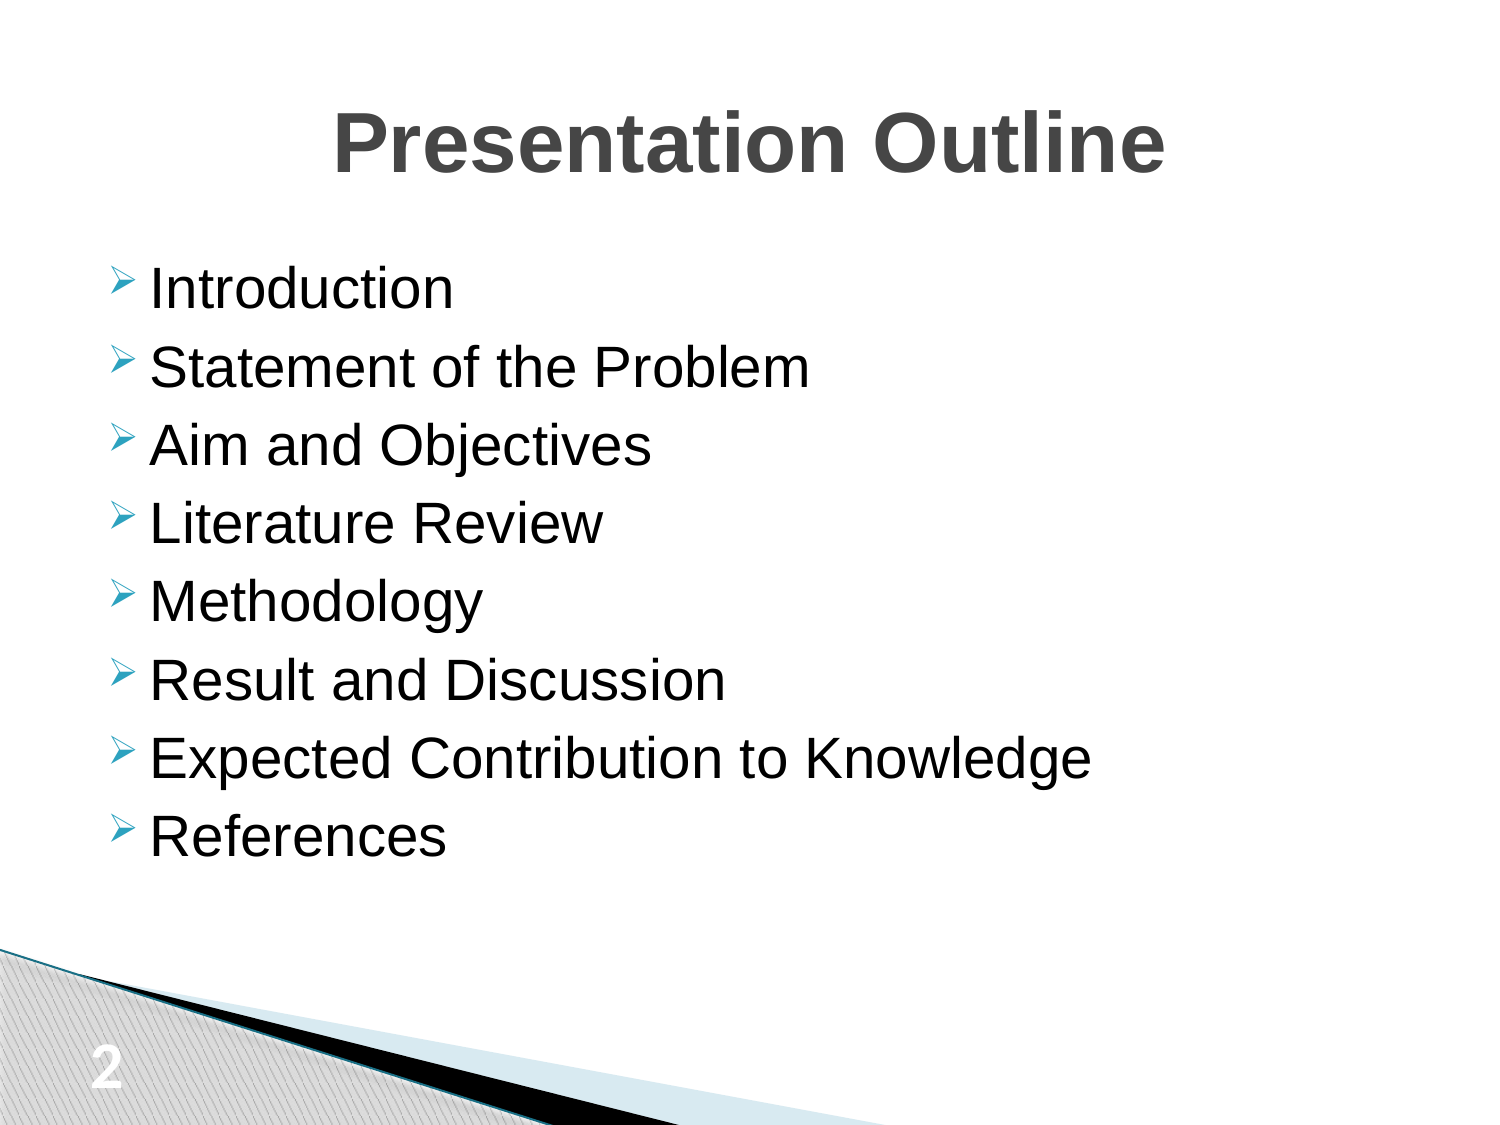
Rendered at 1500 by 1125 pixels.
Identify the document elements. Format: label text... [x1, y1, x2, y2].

title Presentation Outline [75, 45, 1425, 233]
text_box 2 [74, 1014, 138, 1109]
list Introduction Statement of the Problem Aim and Objectives Literature Review Methodology Result and Discussion Expected Contribution to Knowledge References [75, 243, 1425, 986]
